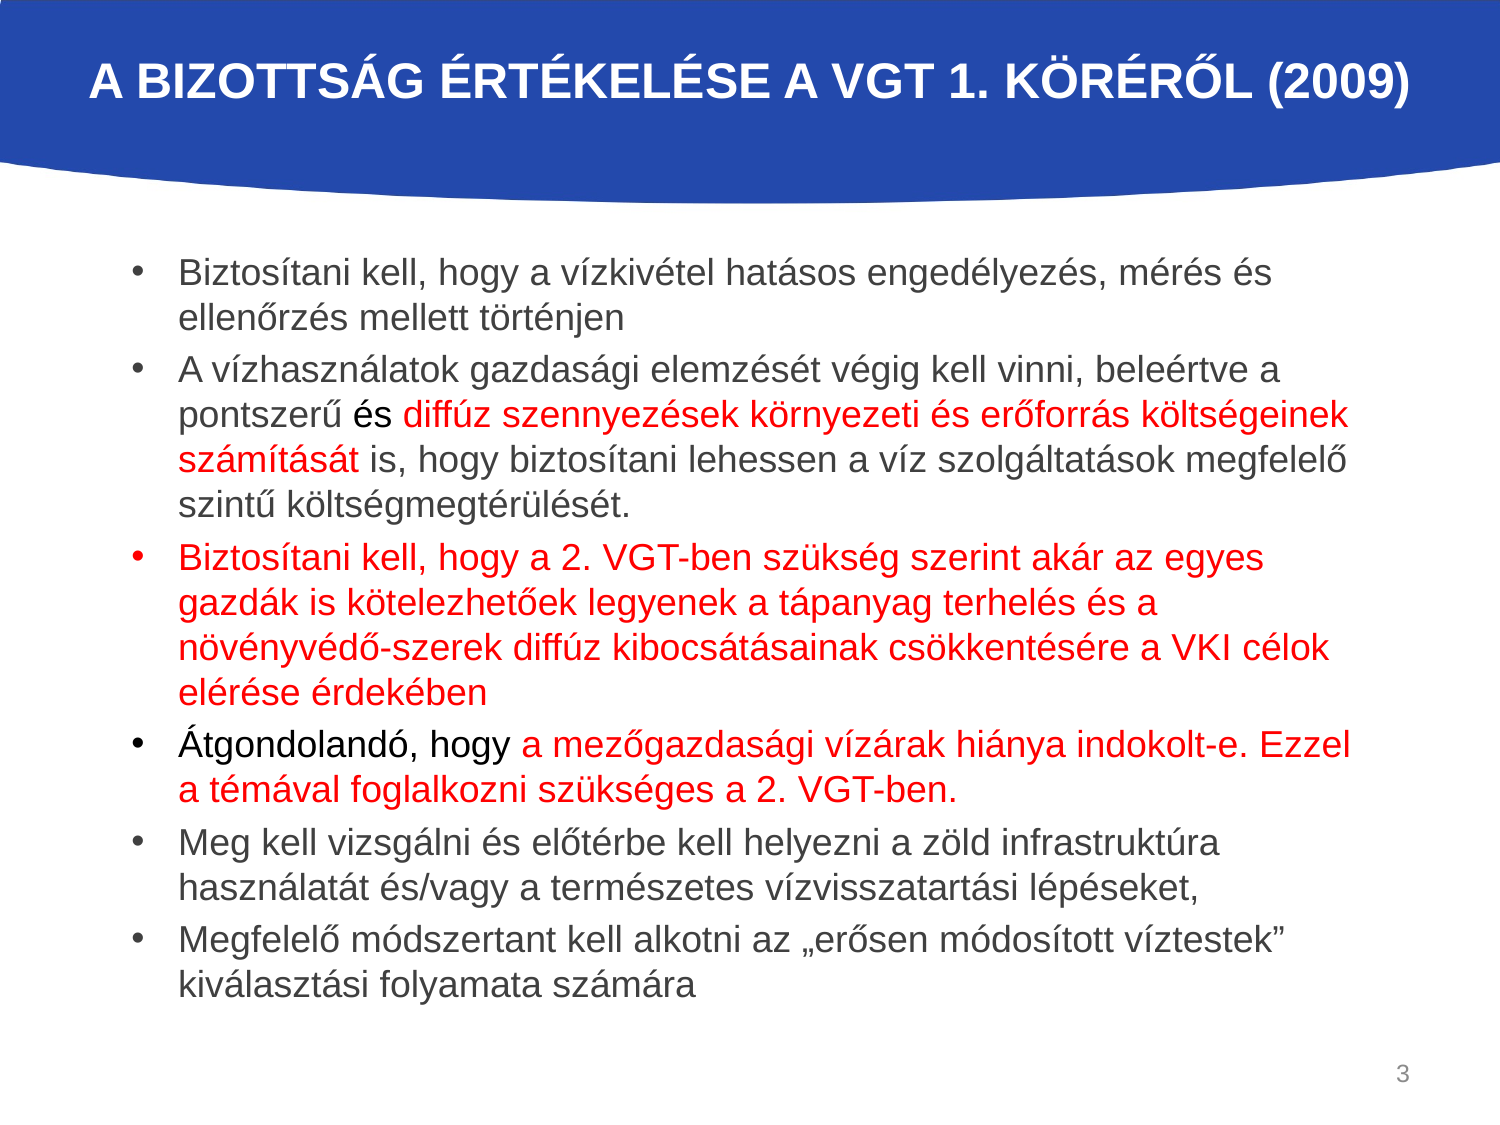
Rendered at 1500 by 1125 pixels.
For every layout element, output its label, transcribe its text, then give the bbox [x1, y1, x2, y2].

picture [0, 0, 1500, 1125]
list Biztosítani kell, hogy a vízkivétel hatásos engedélyezés, mérés és ellenőrzés mellett történjen A vízhasználatok gazdasági elemzését végig kell vinni, beleértve a pontszerű és diffúz szennyezések környezeti és erőforrás költségeinek számítását is, hogy biztosítani lehessen a víz szolgáltatások megfelelő szintű költségmegtérülését. Biztosítani kell, hogy a 2. VGT-ben szükség szerint akár az egyes gazdák is kötelezhetőek legyenek a tápanyag terhelés és a növényvédő-szerek diffúz kibocsátásainak csökkentésére a VKI célok elérése érdekében Átgondolandó, hogy a mezőgazdasági vízárak hiánya indokolt-e. Ezzel a témával foglalkozni szükséges a 2. VGT-ben. Meg kell vizsgálni és előtérbe kell helyezni a zöld infrastruktúra használatát és/vagy a természetes vízvisszatartási lépéseket, Megfelelő módszertant kell alkotni az „erősen módosított víztestek” kiválasztási folyamata számára [41, 240, 1392, 1010]
slide_number 3 [1074, 1042, 1425, 1103]
title a Bizottság értékelése A VGT 1. köréről (2009) [73, 7, 1471, 149]
